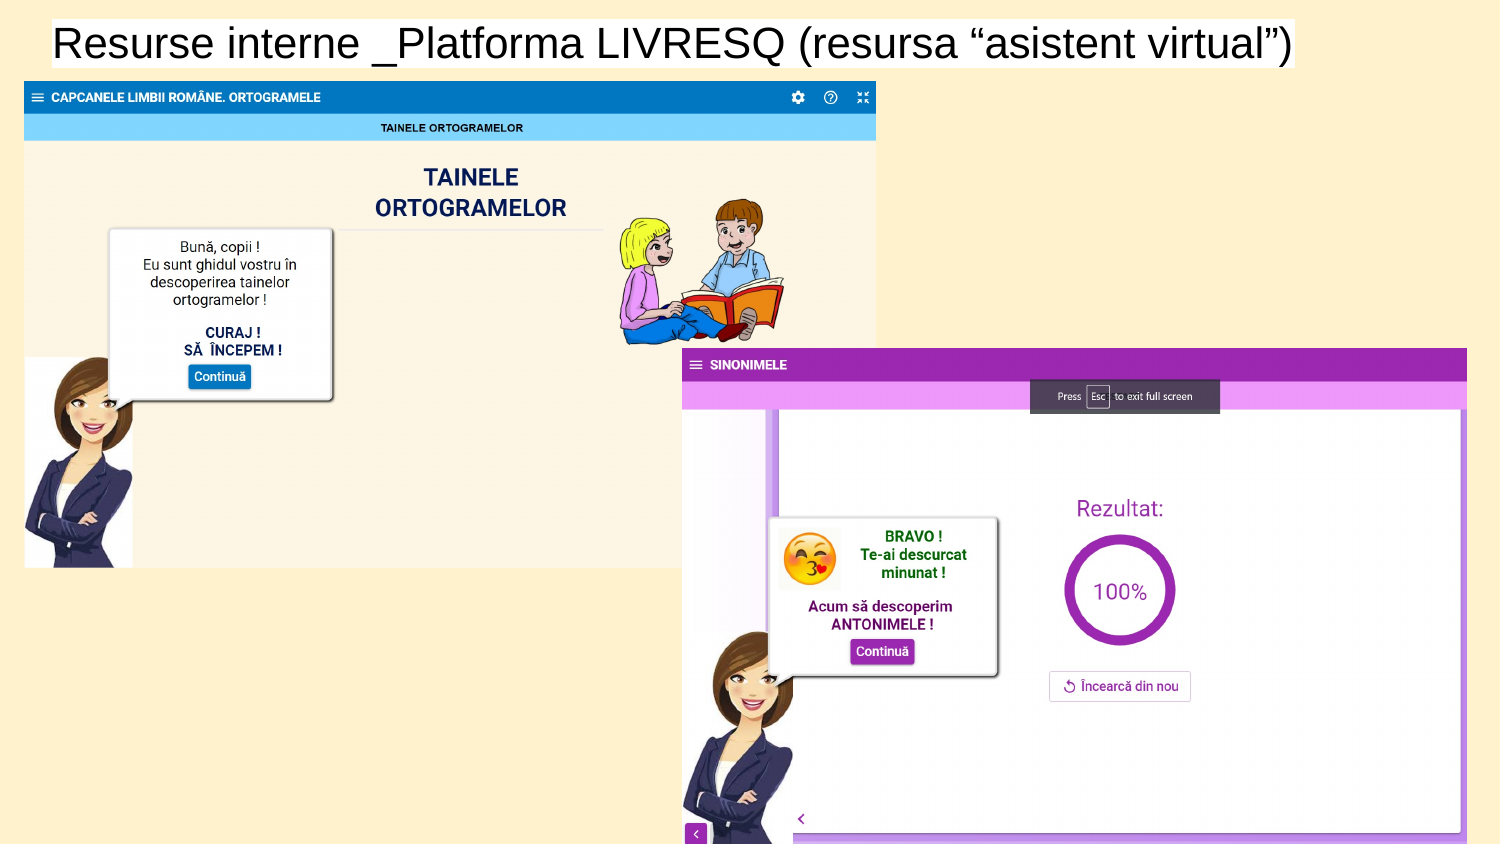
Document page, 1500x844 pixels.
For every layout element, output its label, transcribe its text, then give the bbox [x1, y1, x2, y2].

title Resurse interne _Platforma LIVRESQ (resursa “asistent virtual”) [24, 0, 1350, 82]
picture [24, 80, 1467, 844]
